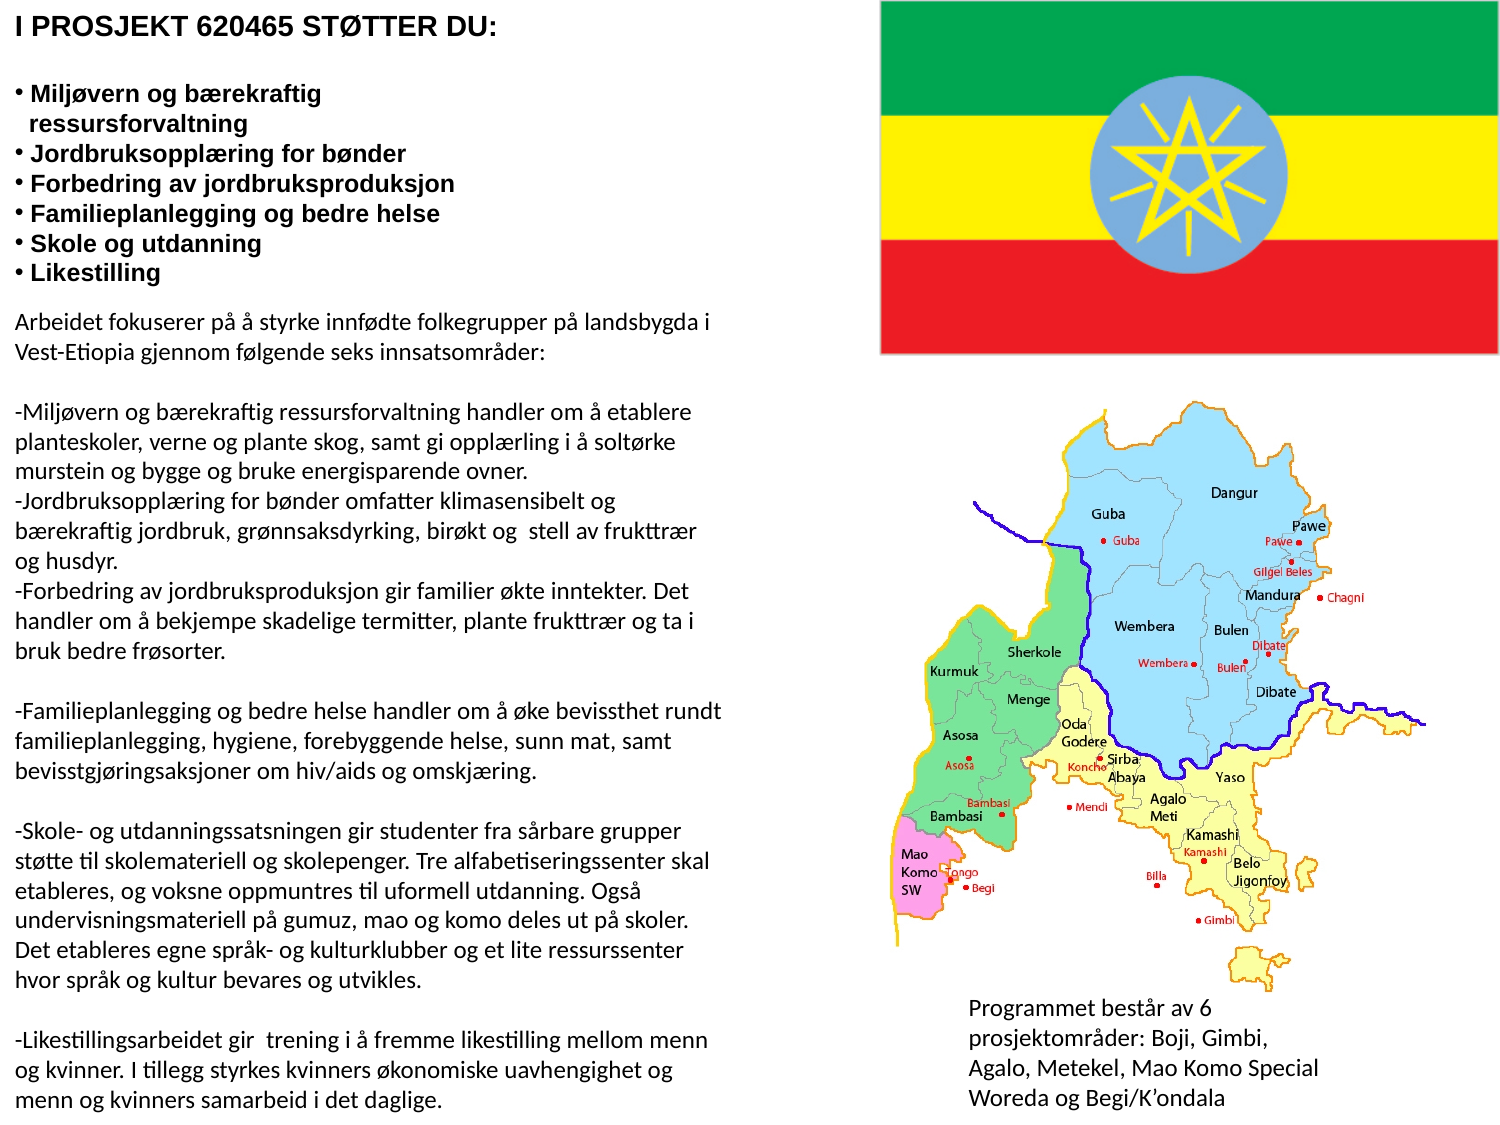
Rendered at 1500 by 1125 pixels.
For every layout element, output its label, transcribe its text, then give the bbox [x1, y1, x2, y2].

picture [830, 392, 1471, 994]
text_box I PROSJEKT 620465 STØTTER DU: Miljøvern og bærekraftig ressursforvaltning Jordbruksopplæring for bønder Forbedring av jordbruksproduksjon Familieplanlegging og bedre helse Skole og utdanning Likestilling [0, 0, 558, 295]
text_box Programmet består av 6 prosjektområder: Boji, Gimbi, Agalo, Metekel, Mao Komo Special Woreda og Begi/K’ondala [953, 994, 1348, 1119]
text_box Arbeidet fokuserer på å styrke innfødte folkegrupper på landsbygda i Vest-Etiopia gjennom følgende seks innsatsområder: -Miljøvern og bærekraftig ressursforvaltning handler om å etablere planteskoler, verne og plante skog, samt gi opplærling i å soltørke murstein og bygge og bruke energisparende ovner. -Jordbruksopplæring for bønder omfatter klimasensibelt og bærekraftig jordbruk, grønnsaksdyrking, birøkt og stell av frukttrær og husdyr. -Forbedring av jordbruksproduksjon gir familier økte inntekter. Det handler om å bekjempe skadelige termitter, plante frukttrær og ta i bruk bedre frøsorter. -Familieplanlegging og bedre helse handler om å øke bevissthet rundt familieplanlegging, hygiene, forebyggende helse, sunn mat, samt bevisstgjøringsaksjoner om hiv/aids og omskjæring. -Skole- og utdanningssatsningen gir studenter fra sårbare grupper støtte til skolemateriell og skolepenger. Tre alfabetiseringssenter skal etableres, og voksne oppmuntres til uformell utdanning. Også undervisningsmateriell på gumuz, mao og komo deles ut på skoler. Det etableres egne språk- og kulturklubber og et lite ressurssenter hvor språk og kultur bevares og utvikles. -Likestillingsarbeidet gir trening i å fremme likestilling mellom menn og kvinner. I tillegg styrkes kvinners økonomiske uavhengighet og menn og kvinners samarbeid i det daglige. [0, 297, 742, 1121]
picture [879, 0, 1500, 357]
